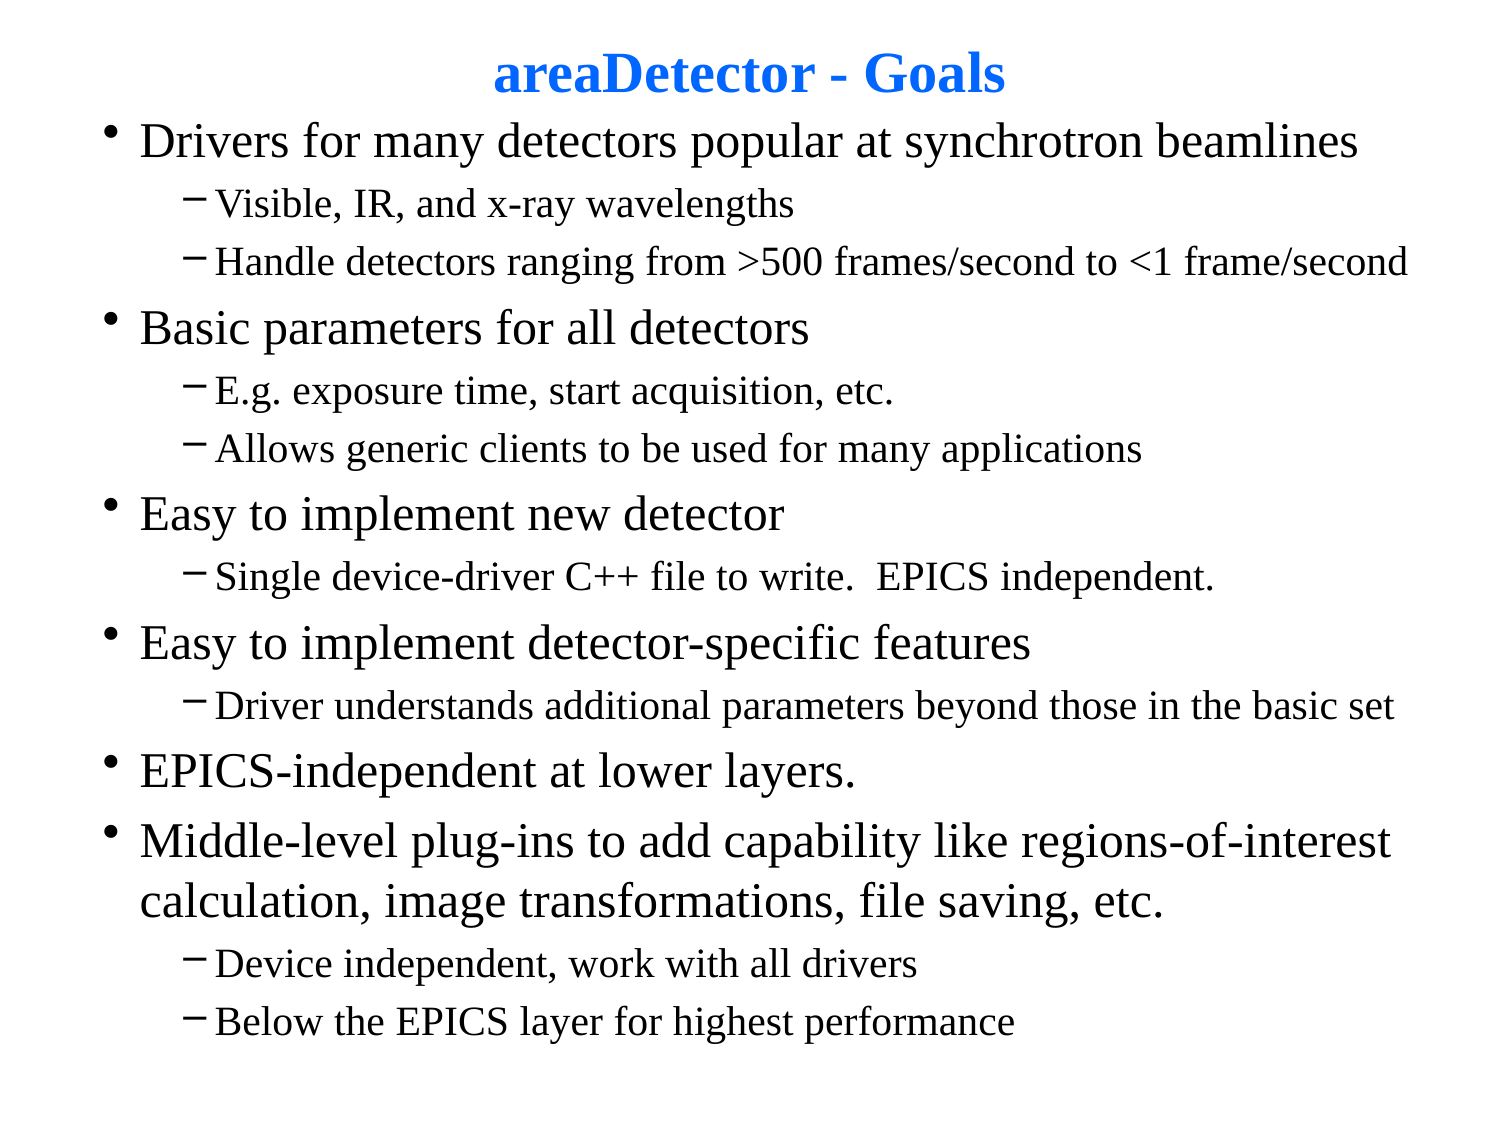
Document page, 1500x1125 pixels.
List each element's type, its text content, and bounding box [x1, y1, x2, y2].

list Drivers for many detectors popular at synchrotron beamlines Visible, IR, and x-ray wavelengths Handle detectors ranging from >500 frames/second to <1 frame/second Basic parameters for all detectors E.g. exposure time, start acquisition, etc. Allows generic clients to be used for many applications Easy to implement new detector Single device-driver C++ file to write. EPICS independent. Easy to implement detector-specific features Driver understands additional parameters beyond those in the basic set EPICS-independent at lower layers. Middle-level plug-ins to add capability like regions-of-interest calculation, image transformations, file saving, etc. Device independent, work with all drivers Below the EPICS layer for highest performance [87, 99, 1450, 1088]
title areaDetector - Goals [112, 24, 1388, 99]
